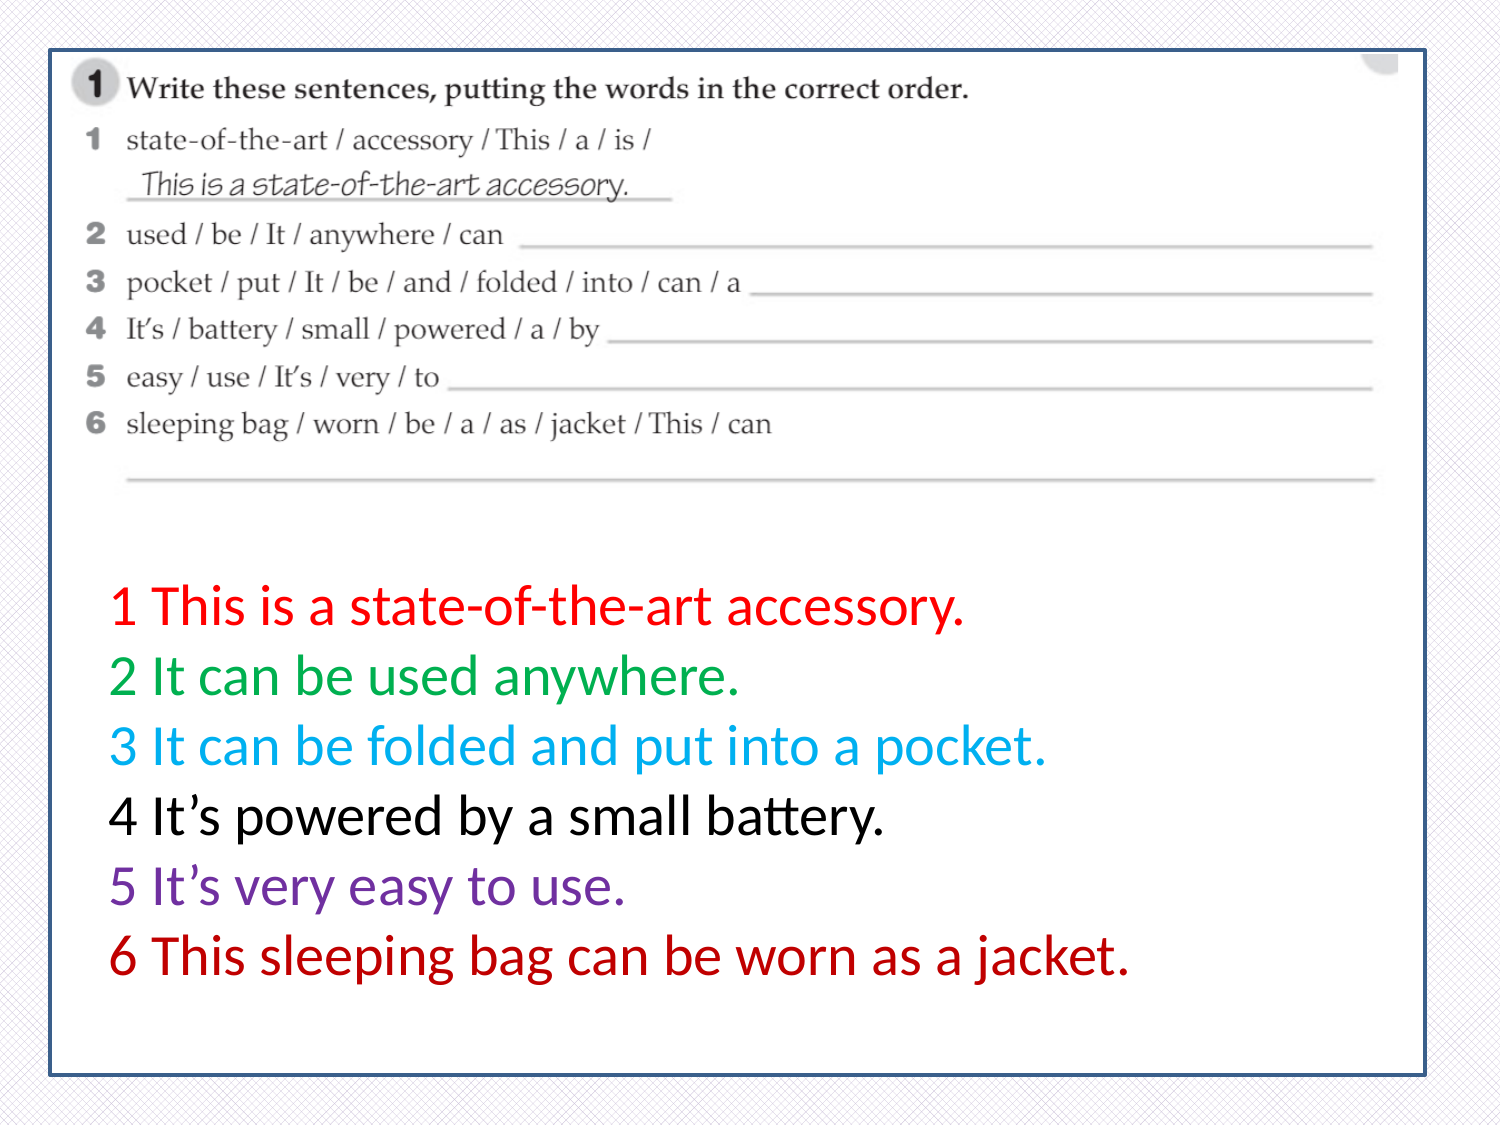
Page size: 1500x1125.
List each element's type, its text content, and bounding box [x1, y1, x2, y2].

picture [62, 54, 1399, 501]
text_box [48, 48, 1427, 1077]
text_box 1 This is a state-of-the-art accessory. 2 It can be used anywhere. 3 It can be folded and put into a pocket. 4 It’s powered by a small battery. 5 It’s very easy to use. 6 This sleeping bag can be worn as a jacket. [93, 559, 1369, 995]
